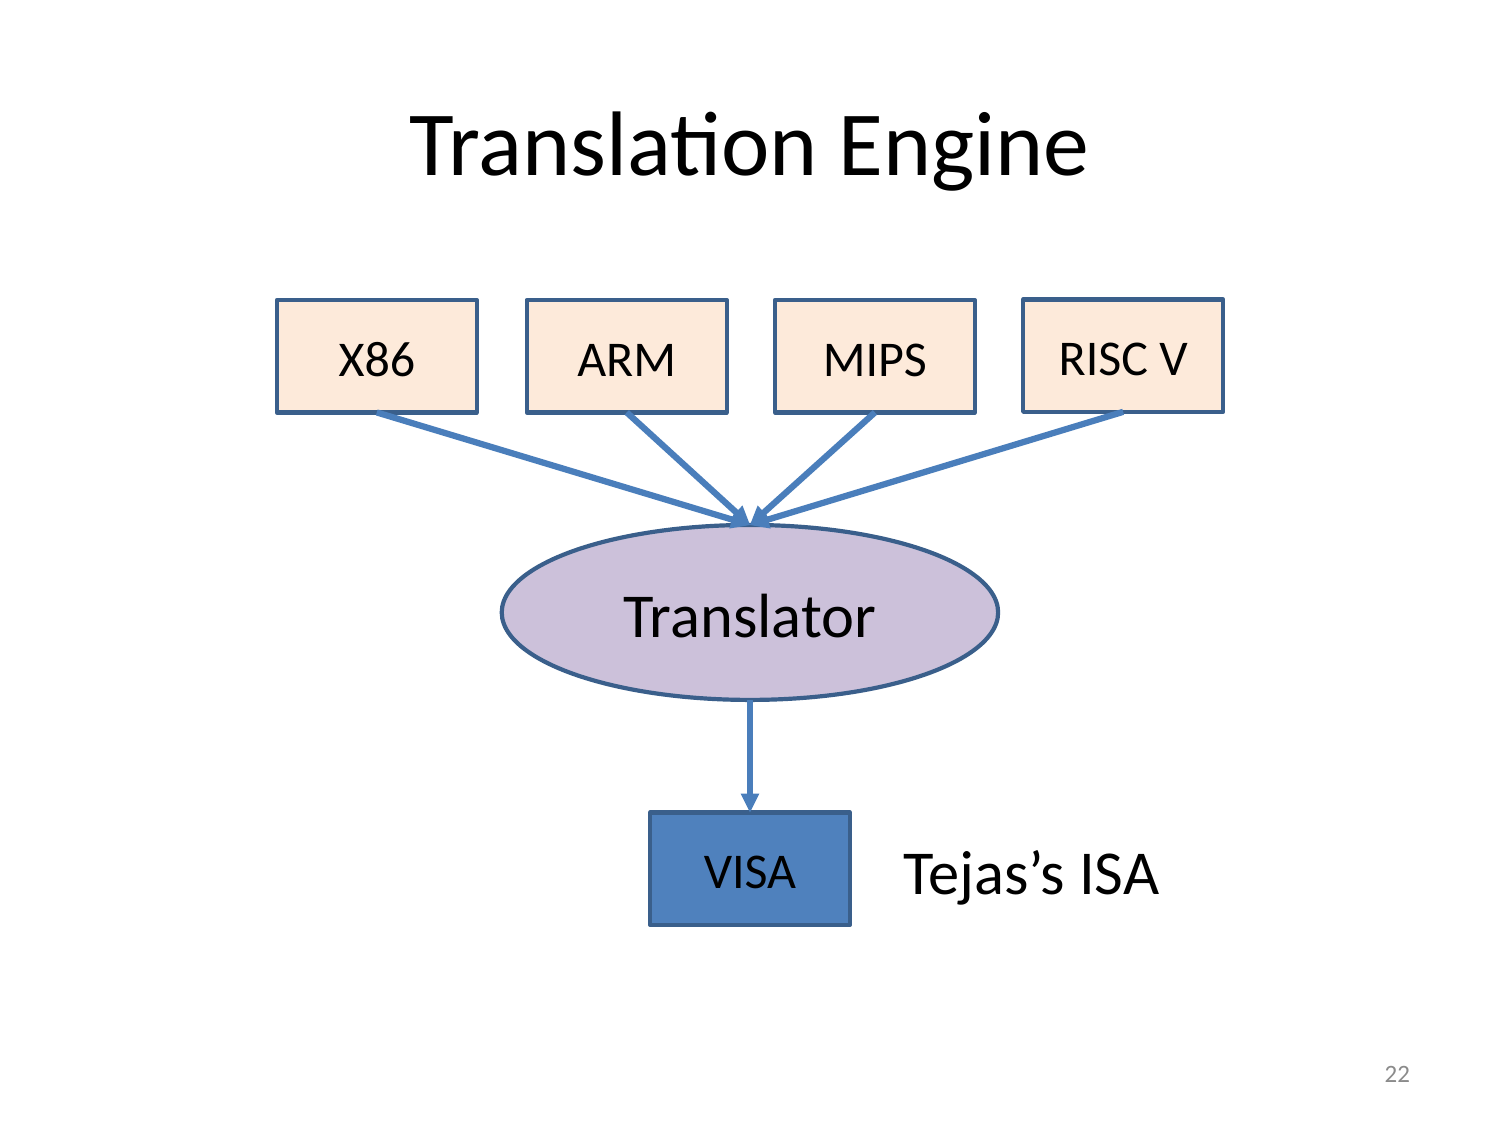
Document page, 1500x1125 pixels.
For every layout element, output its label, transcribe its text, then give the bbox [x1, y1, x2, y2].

text_box Tejas’s ISA [888, 825, 1175, 915]
text_box VISA [648, 810, 852, 927]
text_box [626, 412, 745, 526]
text_box MIPS [773, 298, 977, 410]
text_box RISC V [1021, 297, 1225, 414]
text_box X86 [275, 298, 479, 415]
title Translation Engine [75, 45, 1425, 233]
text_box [749, 411, 1124, 526]
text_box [376, 412, 624, 526]
text_box Translator [499, 534, 1001, 703]
slide_number 22 [1074, 1042, 1425, 1103]
text_box ARM [525, 298, 729, 410]
